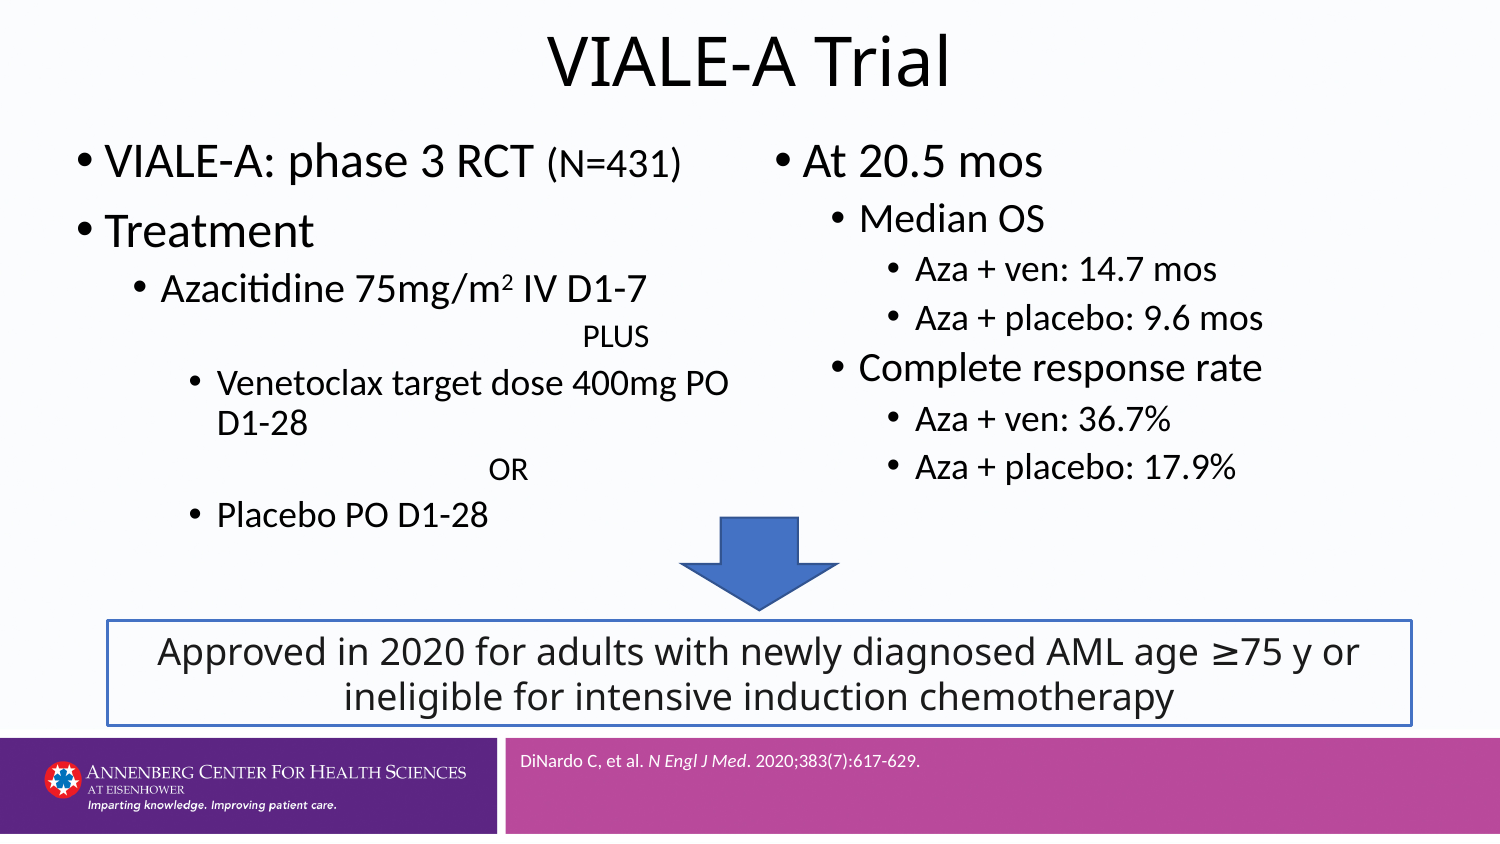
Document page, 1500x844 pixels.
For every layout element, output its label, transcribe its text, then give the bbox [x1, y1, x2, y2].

list VIALE-A: phase 3 RCT (N=431) Treatment Azacitidine 75mg/m2 IV D1-7 PLUS Venetoclax target dose 400mg PO D1-28 OR Placebo PO D1-28 [61, 127, 756, 663]
picture [0, 0, 1500, 844]
title VIALE-A Trial [103, 11, 1397, 118]
text_box [678, 516, 841, 612]
list At 20.5 mos Median OS Aza + ven: 14.7 mos Aza + placebo: 9.6 mos Complete response rate Aza + ven: 36.7% Aza + placebo: 17.9% [759, 127, 1355, 620]
text_box Approved in 2020 for adults with newly diagnosed AML age ≥75 y or ineligible for intensive induction chemotherapy [107, 620, 1412, 726]
text_box DiNardo C, et al. N Engl J Med. 2020;383(7):617-629. [505, 741, 1412, 780]
